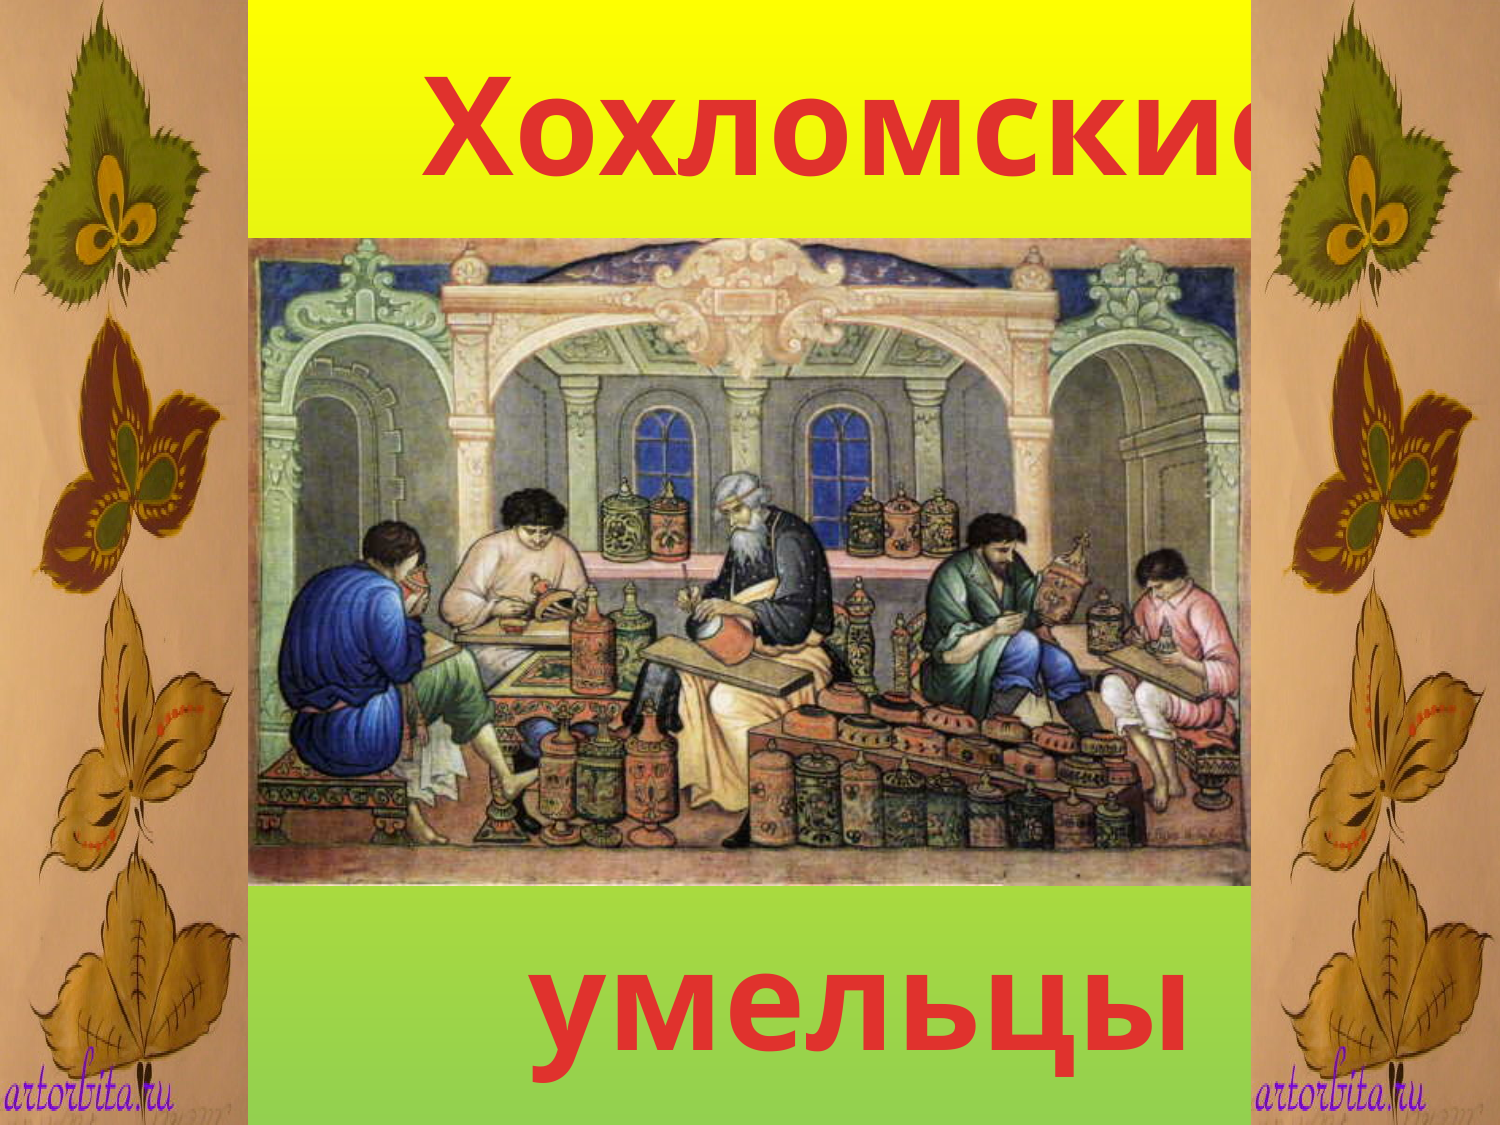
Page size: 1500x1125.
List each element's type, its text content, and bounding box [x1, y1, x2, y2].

text_box Хохломские [407, 30, 1246, 211]
text_box умельцы [513, 905, 1246, 1085]
picture [0, 0, 1500, 1125]
